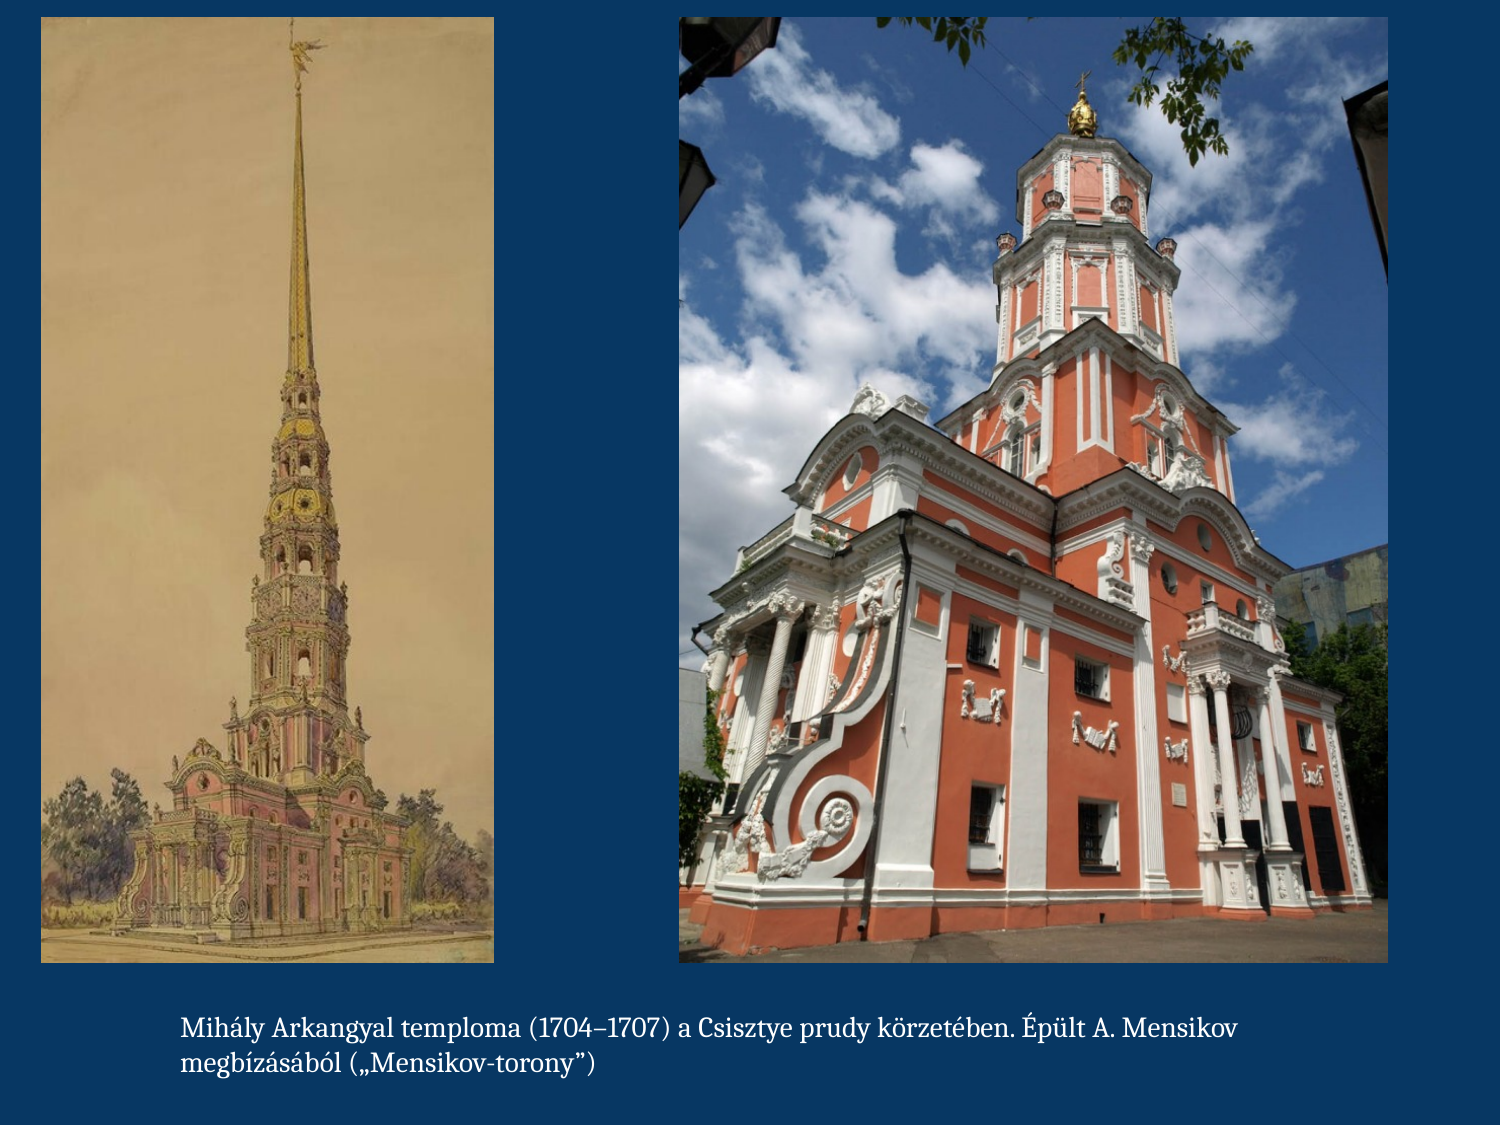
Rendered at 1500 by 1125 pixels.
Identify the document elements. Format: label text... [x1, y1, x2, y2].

picture [40, 16, 494, 963]
picture [678, 16, 1389, 963]
list Mihály Arkangyal temploma (1704–1707) a Csisztye prudy körzetében. Épült A. Mensikov megbízásából („Mensikov-torony”) [165, 999, 1335, 1088]
